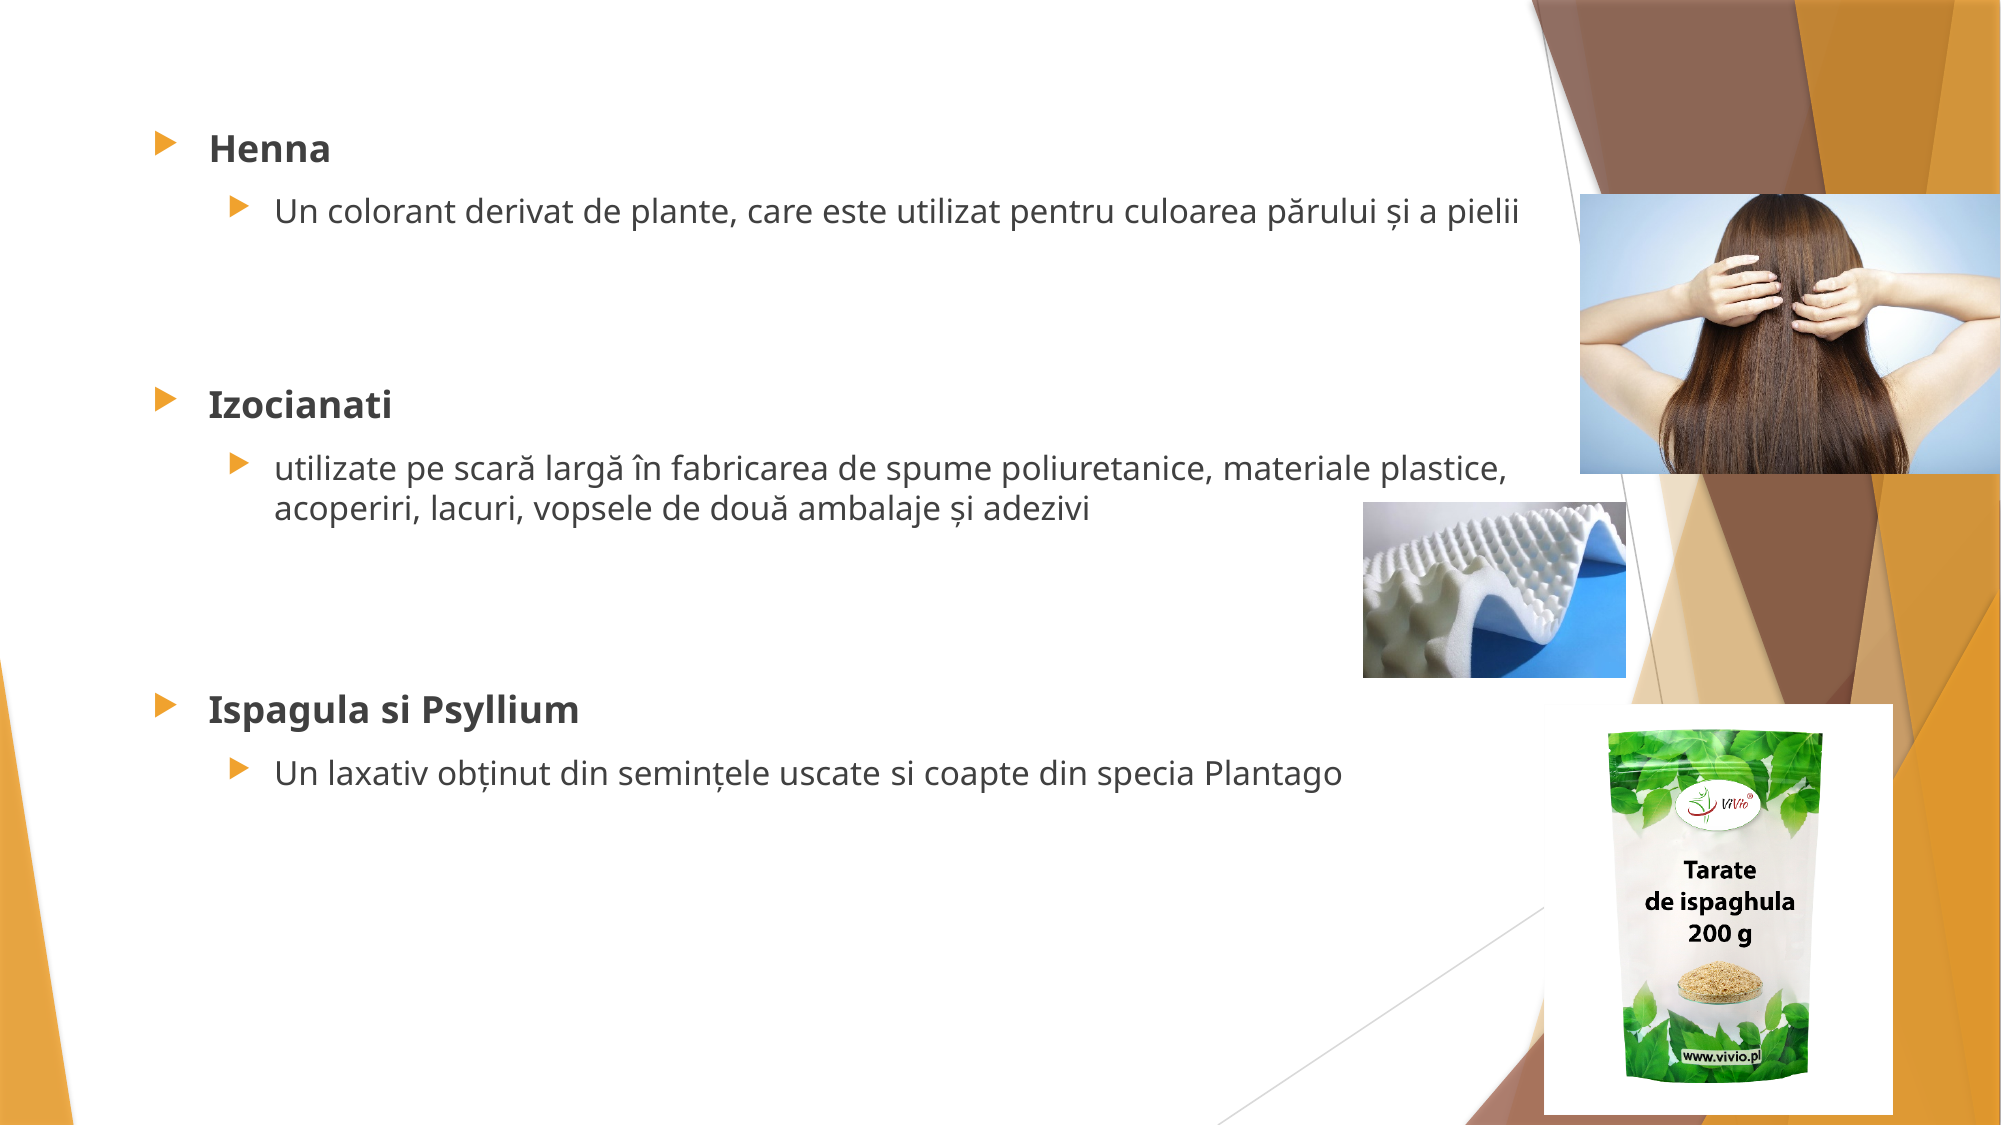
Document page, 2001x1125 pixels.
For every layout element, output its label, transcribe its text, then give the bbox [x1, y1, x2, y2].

picture [1543, 703, 1894, 1116]
picture [1579, 193, 2000, 475]
picture [1363, 502, 1626, 679]
list Henna Un colorant derivat de plante, care este utilizat pentru culoarea părului și a pielii Izocianati utilizate pe scară largă în fabricarea de spume poliuretanice, materiale plastice, acoperiri, lacuri, vopsele de două ambalaje și adezivi Ispagula si Psyllium Un laxativ obținut din semințele uscate si coapte din specia Plantago [137, 117, 1575, 804]
